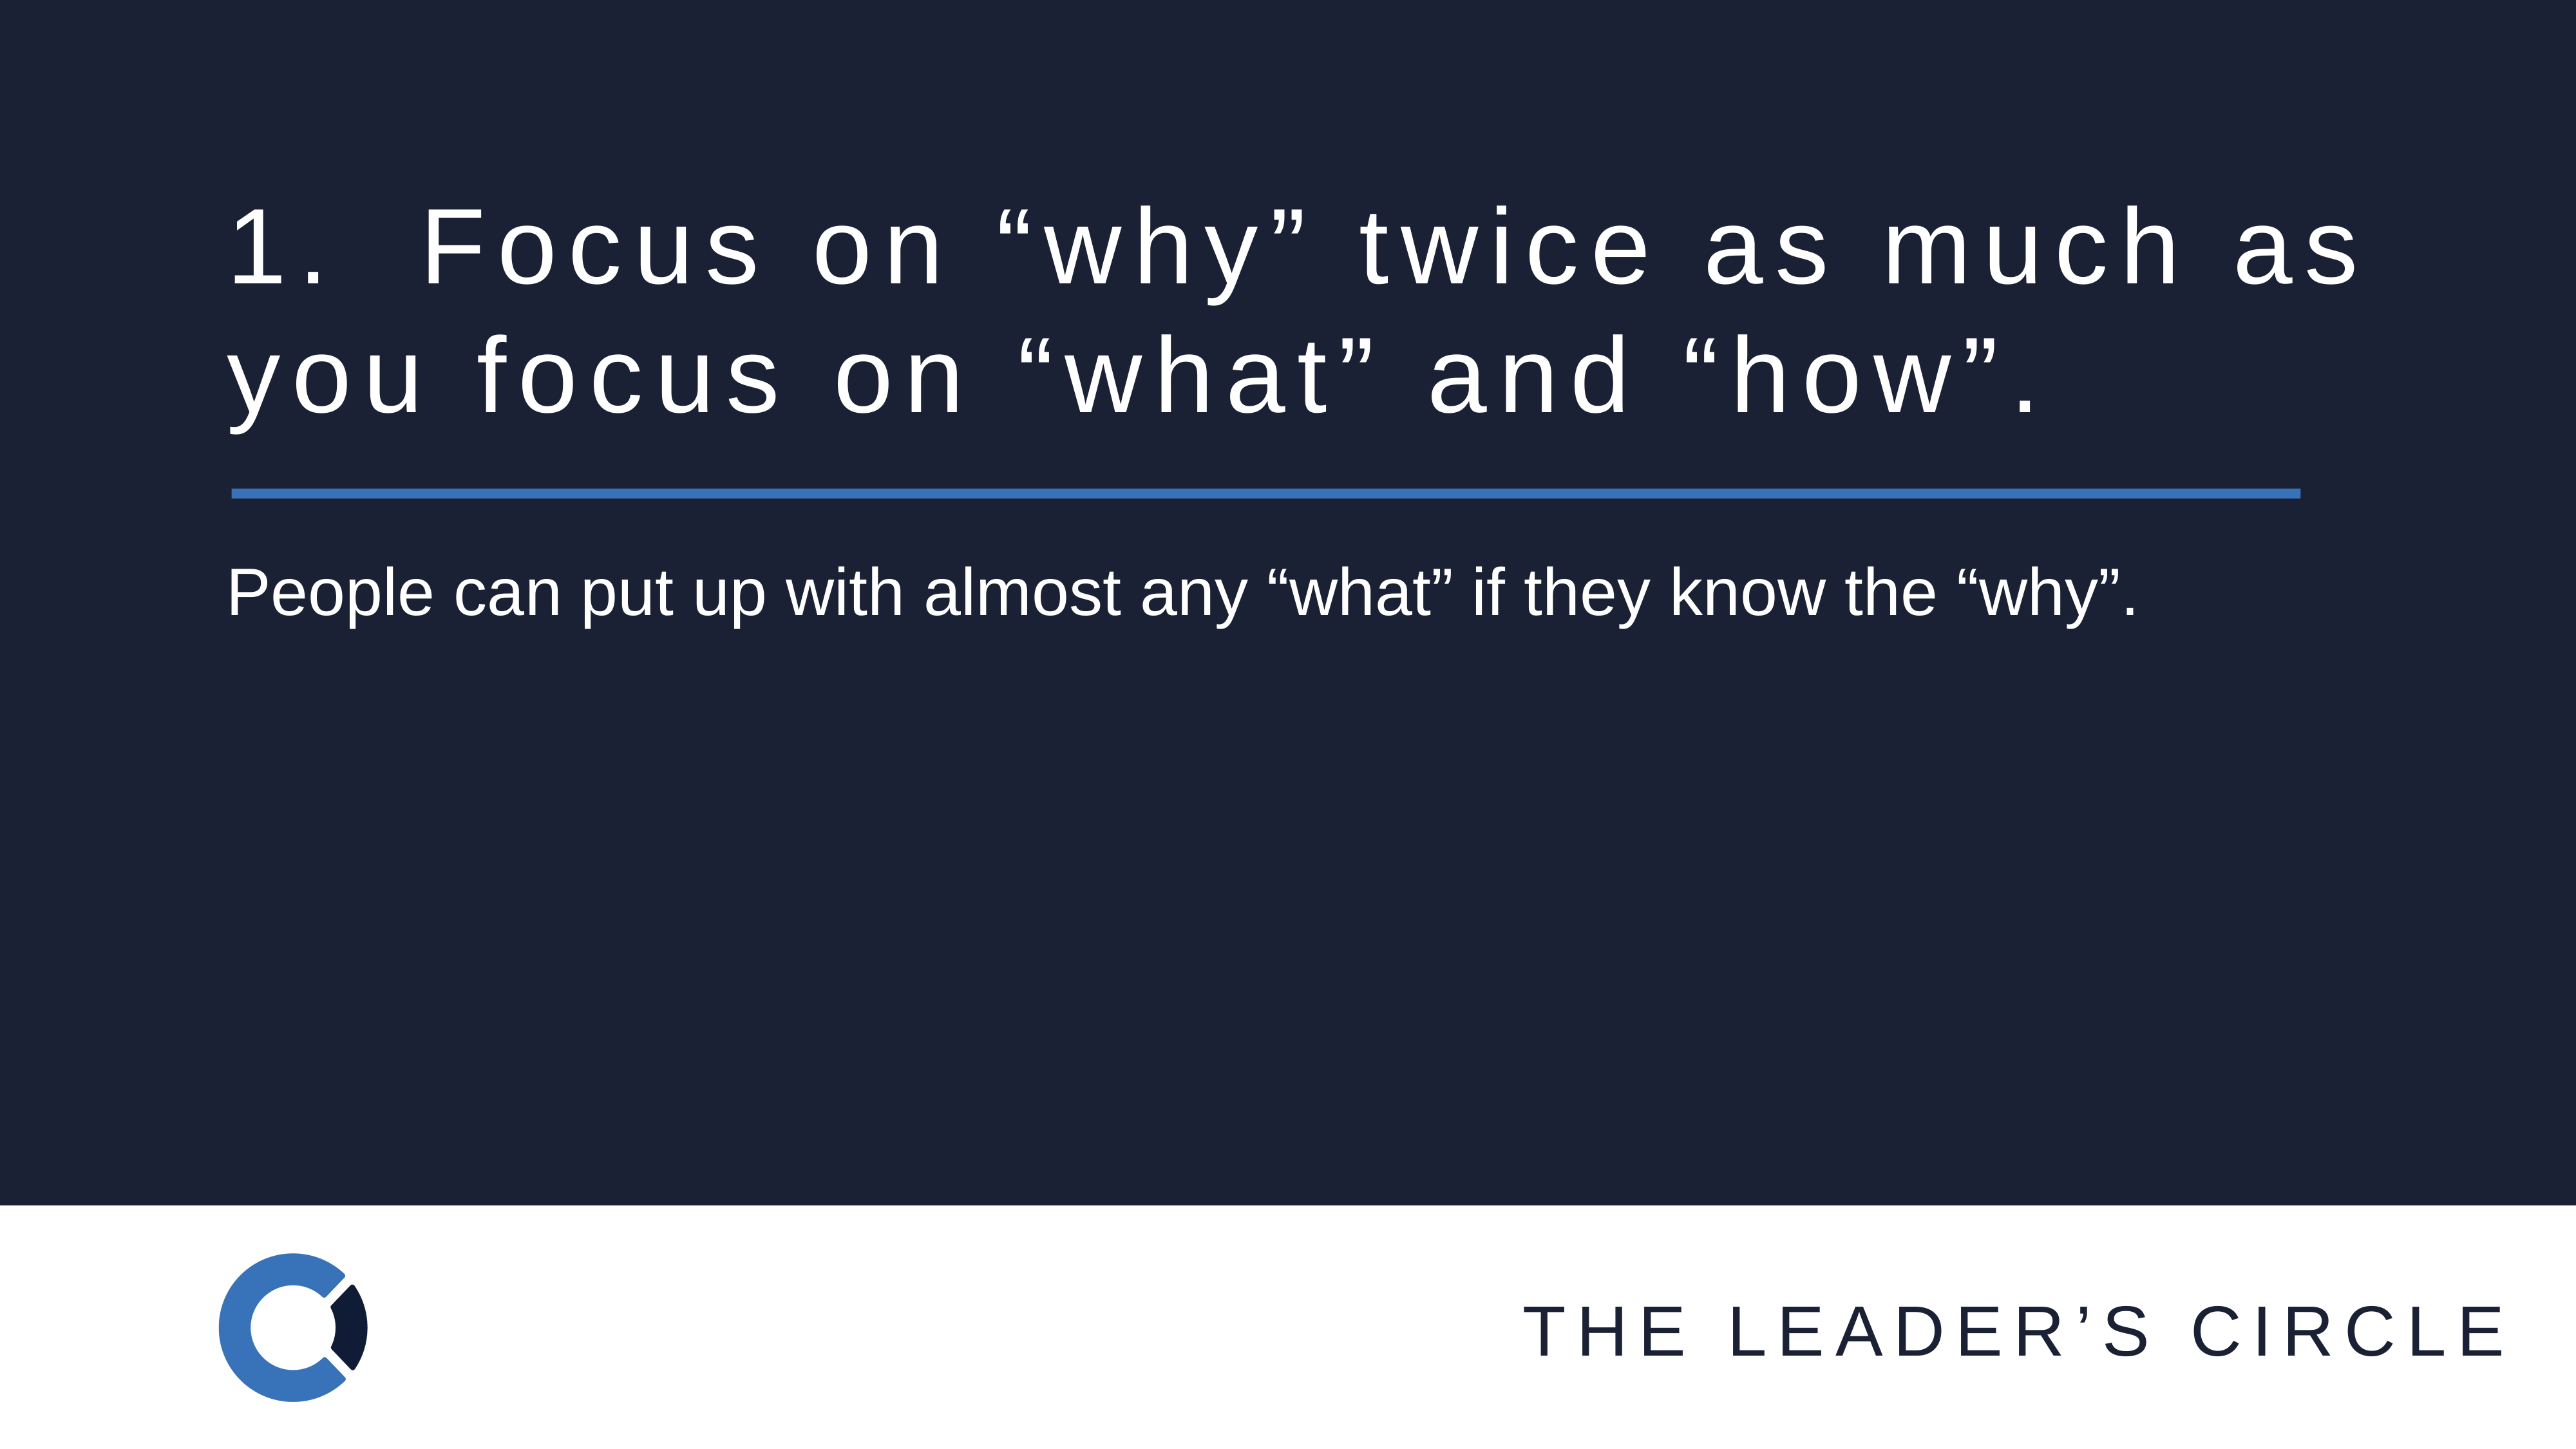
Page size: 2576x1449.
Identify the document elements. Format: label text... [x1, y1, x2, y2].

text_box People can put up with almost any “what” if they know the “why”. [218, 540, 2321, 675]
text_box [0, 0, 2576, 1206]
picture [195, 1232, 387, 1423]
text_box THE LEADER’S CIRCLE [1515, 1277, 2514, 1378]
text_box 1. Focus on “why” twice as much as you focus on “what” and “how”. [219, 169, 2411, 442]
text_box [231, 488, 2301, 499]
